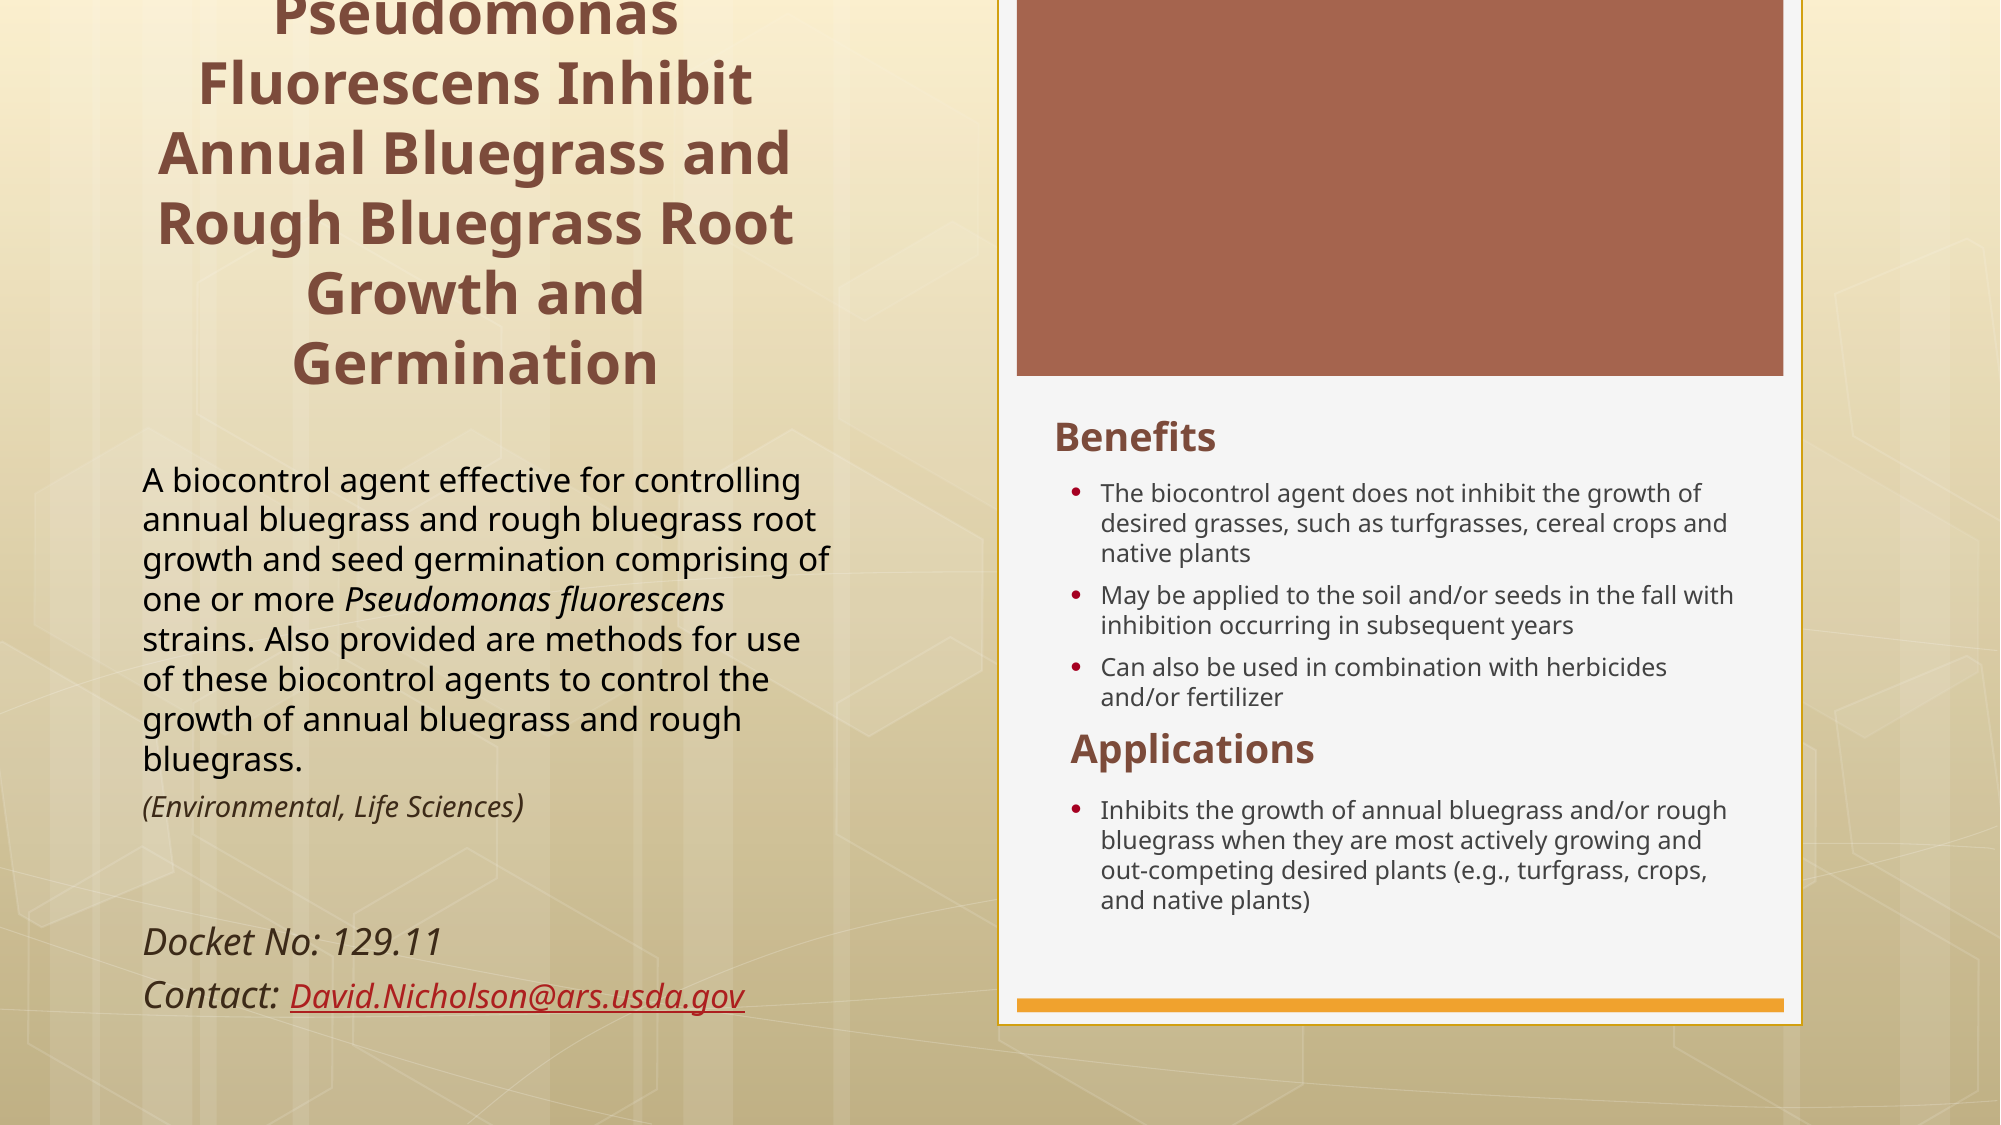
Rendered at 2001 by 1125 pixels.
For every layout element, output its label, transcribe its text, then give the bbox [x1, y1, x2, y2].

text_box A biocontrol agent effective for controlling annual bluegrass and rough bluegrass root growth and seed germination comprising of one or more Pseudomonas fluorescens strains. Also provided are methods for use of these biocontrol agents to control the growth of annual bluegrass and rough bluegrass. (Environmental, Life Sciences) Docket No: 129.11 Contact: David.Nicholson@ars.usda.gov [127, 451, 852, 1116]
subtitle Benefits The biocontrol agent does not inhibit the growth of desired grasses, such as turfgrasses, cereal crops and native plants May be applied to the soil and/or seeds in the fall with inhibition occurring in subsequent years Can also be used in combination with herbicides and/or fertilizer Applications Inhibits the growth of annual bluegrass and/or rough bluegrass when they are most actively growing and out-competing desired plants (e.g., turfgrass, crops, and native plants) [1038, 403, 1763, 974]
title Pseudomonas Fluorescens Inhibit Annual Bluegrass and Rough Bluegrass Root Growth and Germination [100, 124, 852, 404]
